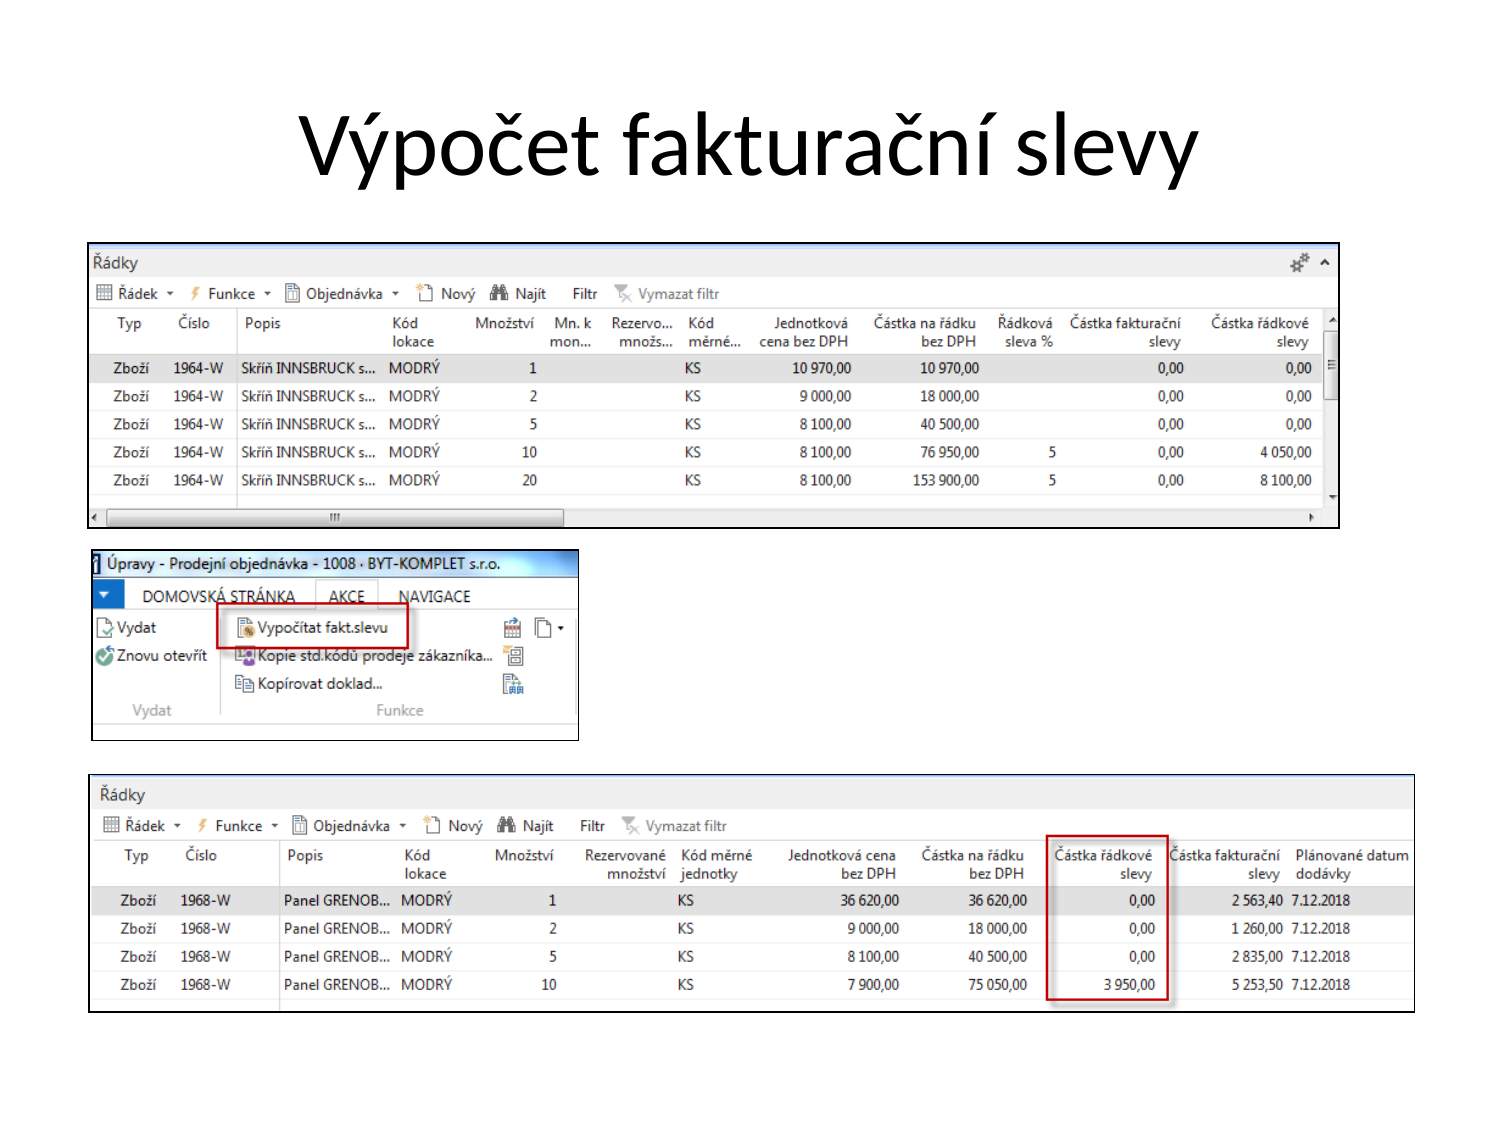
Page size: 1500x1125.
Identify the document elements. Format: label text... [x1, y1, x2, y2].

picture [88, 243, 1339, 528]
picture [92, 550, 578, 740]
title Výpočet fakturační slevy [75, 45, 1425, 233]
picture [89, 774, 1414, 1012]
